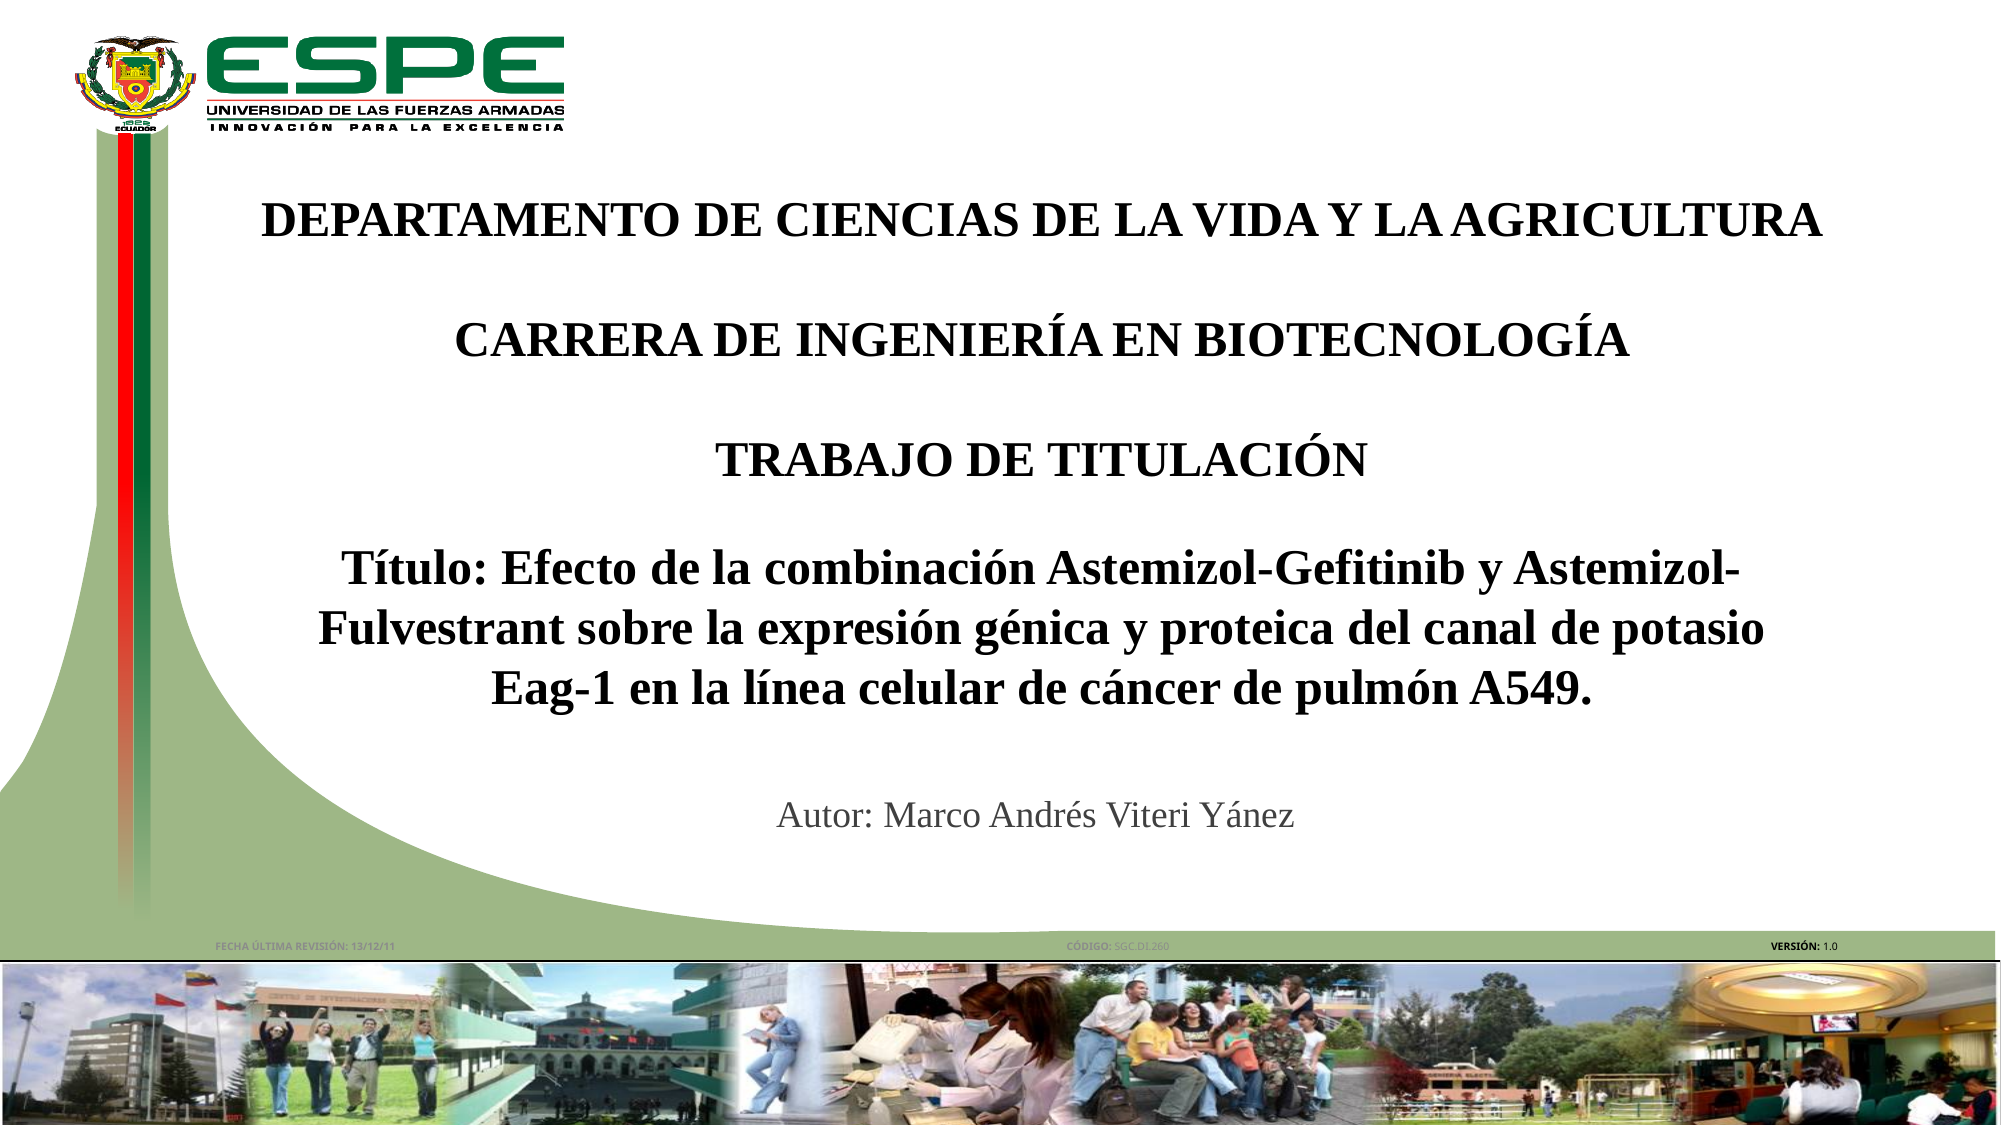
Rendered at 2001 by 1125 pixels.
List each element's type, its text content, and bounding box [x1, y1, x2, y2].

picture [75, 36, 564, 131]
text_box DEPARTAMENTO DE CIENCIAS DE LA VIDA Y LA AGRICULTURA CARRERA DE INGENIERÍA EN BIOTECNOLOGÍA TRABAJO DE TITULACIÓN [194, 278, 1891, 494]
footer CÓDIGO: SGC.DI.260 [959, 928, 1277, 964]
slide_number VERSIÓN: 1.0 [1708, 928, 1900, 964]
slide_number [84, 928, 528, 965]
picture [0, 962, 2000, 1125]
